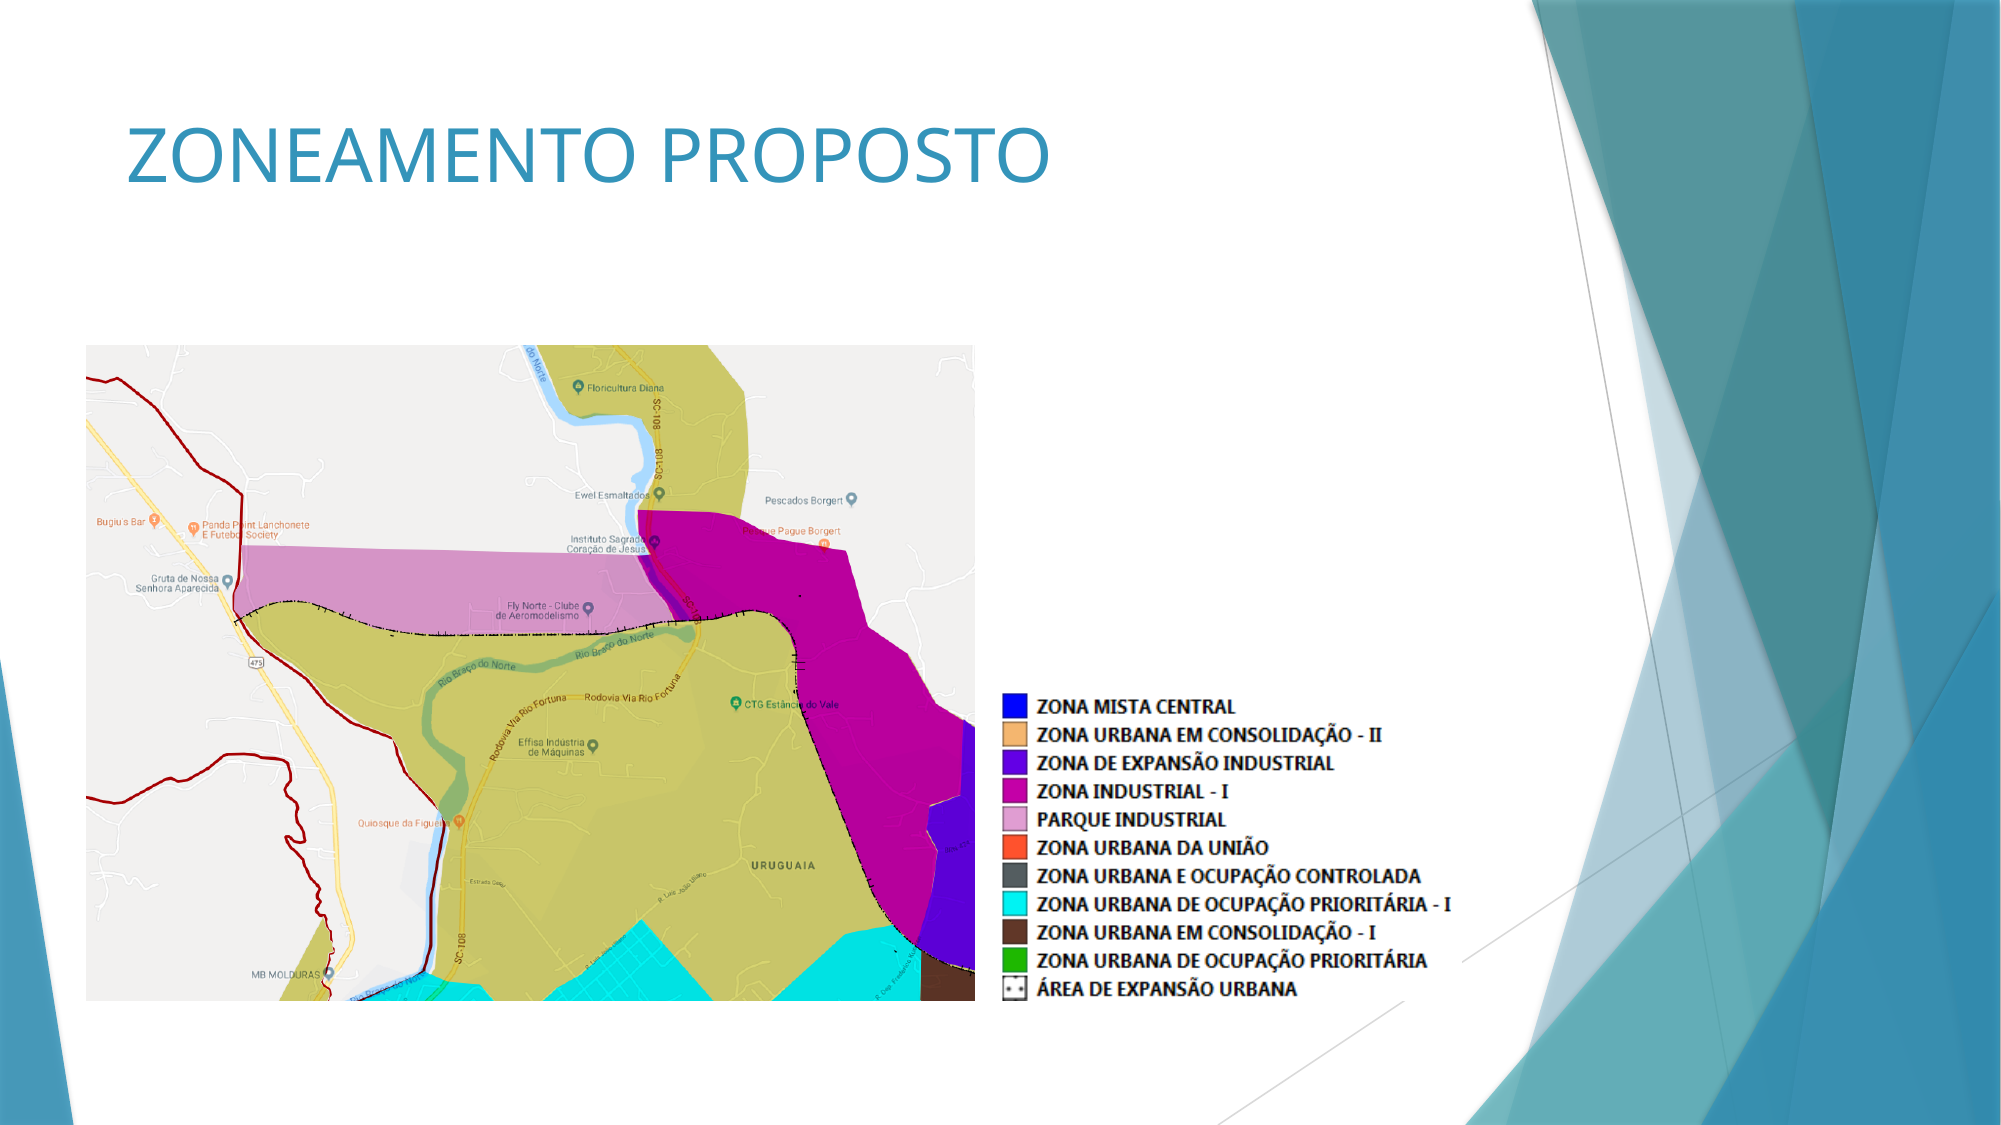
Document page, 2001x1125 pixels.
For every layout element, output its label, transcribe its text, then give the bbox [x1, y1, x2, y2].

picture [998, 692, 1462, 1001]
title ZONEAMENTO PROPOSTO [111, 99, 1522, 317]
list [86, 345, 976, 1002]
